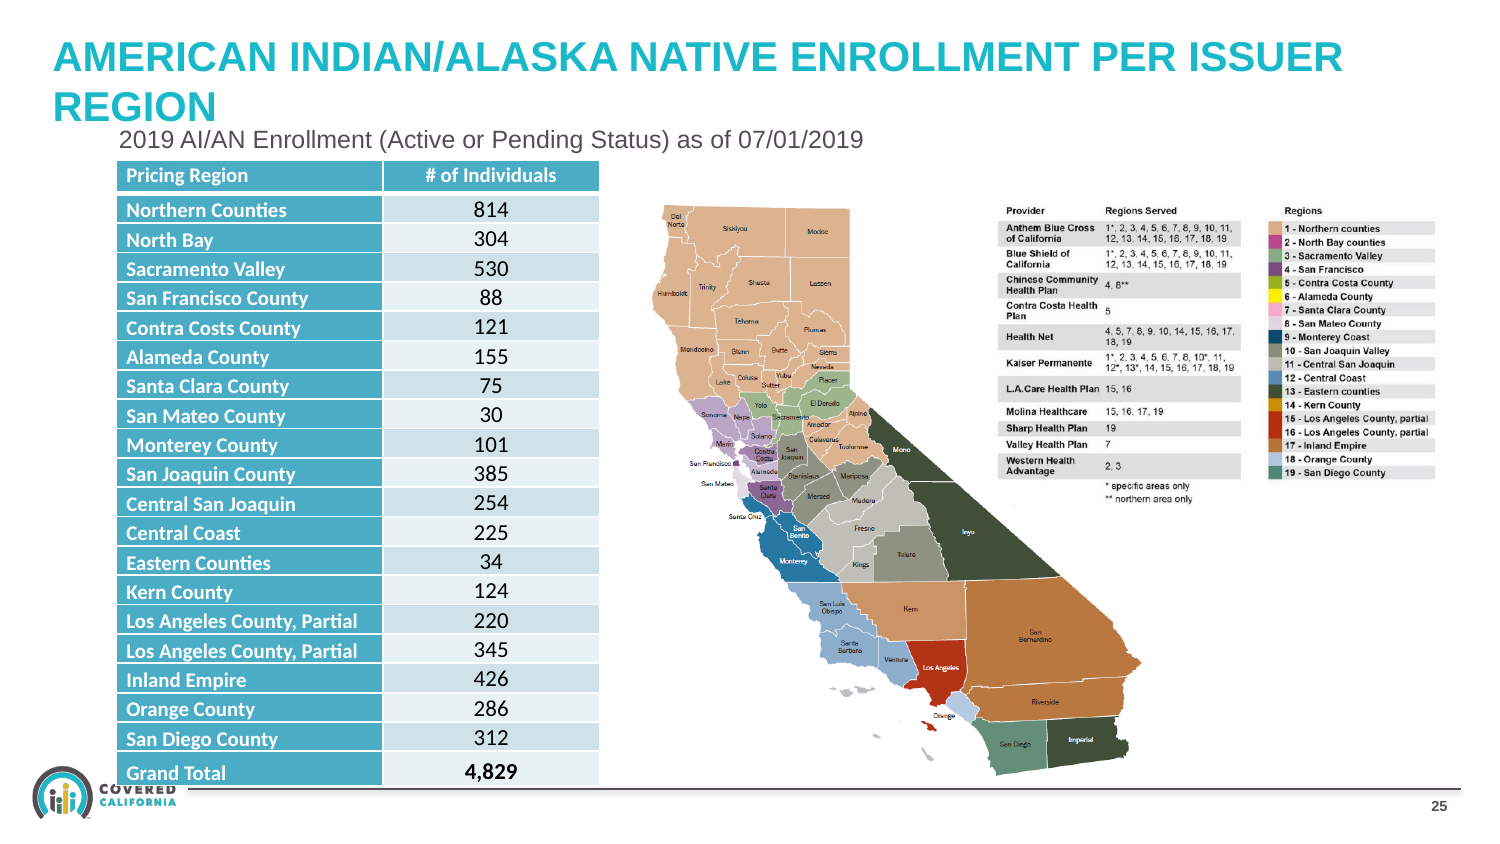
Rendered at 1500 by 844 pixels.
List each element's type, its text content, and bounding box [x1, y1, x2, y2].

table_cell 30 [384, 400, 599, 428]
table_cell Los Angeles County, Partial [117, 605, 382, 633]
picture [30, 764, 178, 823]
table_cell 225 [384, 517, 599, 545]
table_cell North Bay [117, 224, 382, 252]
table_cell 101 [384, 429, 599, 457]
table_cell Los Angeles County, Partial [117, 635, 382, 662]
table_cell 4,829 [384, 752, 599, 785]
table_cell Contra Costs County [117, 312, 382, 340]
table_cell 814 [384, 196, 599, 222]
list 2019 AI/AN Enrollment (Active or Pending Status) as of 07/01/2019 [103, 117, 882, 172]
table_cell Sacramento Valley [117, 253, 382, 281]
table_cell 75 [384, 371, 599, 398]
table_cell Eastern Counties [117, 547, 382, 574]
table_cell 345 [384, 635, 599, 662]
table_cell San Diego County [117, 723, 382, 750]
table_cell 220 [384, 605, 599, 633]
table_cell Santa Clara County [117, 371, 382, 398]
table_cell San Joaquin County [117, 459, 382, 486]
table_cell Inland Empire [117, 664, 382, 692]
table_cell 426 [384, 664, 599, 692]
table_cell 385 [384, 459, 599, 486]
table_cell Central Coast [117, 517, 382, 545]
table_cell Central San Joaquin [117, 488, 382, 516]
table_cell 304 [384, 224, 599, 252]
table_header Pricing Region [117, 172, 382, 191]
table_cell 34 [384, 547, 599, 574]
table_cell 312 [384, 723, 599, 750]
table_cell Kern County [117, 576, 382, 604]
table_cell Northern Counties [117, 196, 382, 222]
table_cell Monterey County [117, 429, 382, 457]
table_cell 530 [384, 253, 599, 281]
table_cell San Mateo County [117, 400, 382, 428]
table_cell 286 [384, 694, 599, 721]
table_cell 155 [384, 341, 599, 369]
table_cell San Francisco County [117, 283, 382, 310]
picture [637, 188, 1446, 785]
table_cell 124 [384, 576, 599, 604]
table_cell 88 [384, 283, 599, 310]
table_header # of Individuals [384, 172, 599, 191]
table_cell 121 [384, 312, 599, 340]
table_cell Alameda County [117, 341, 382, 369]
table_cell 254 [384, 488, 599, 516]
title AMERICAN INDIAN/ALASKA NATIVE ENROLLMENT PER ISSUER REGION [37, 22, 1463, 127]
slide_number 24 [1342, 782, 1463, 828]
table_cell Orange County [117, 694, 382, 721]
table_cell Grand Total [117, 752, 382, 785]
